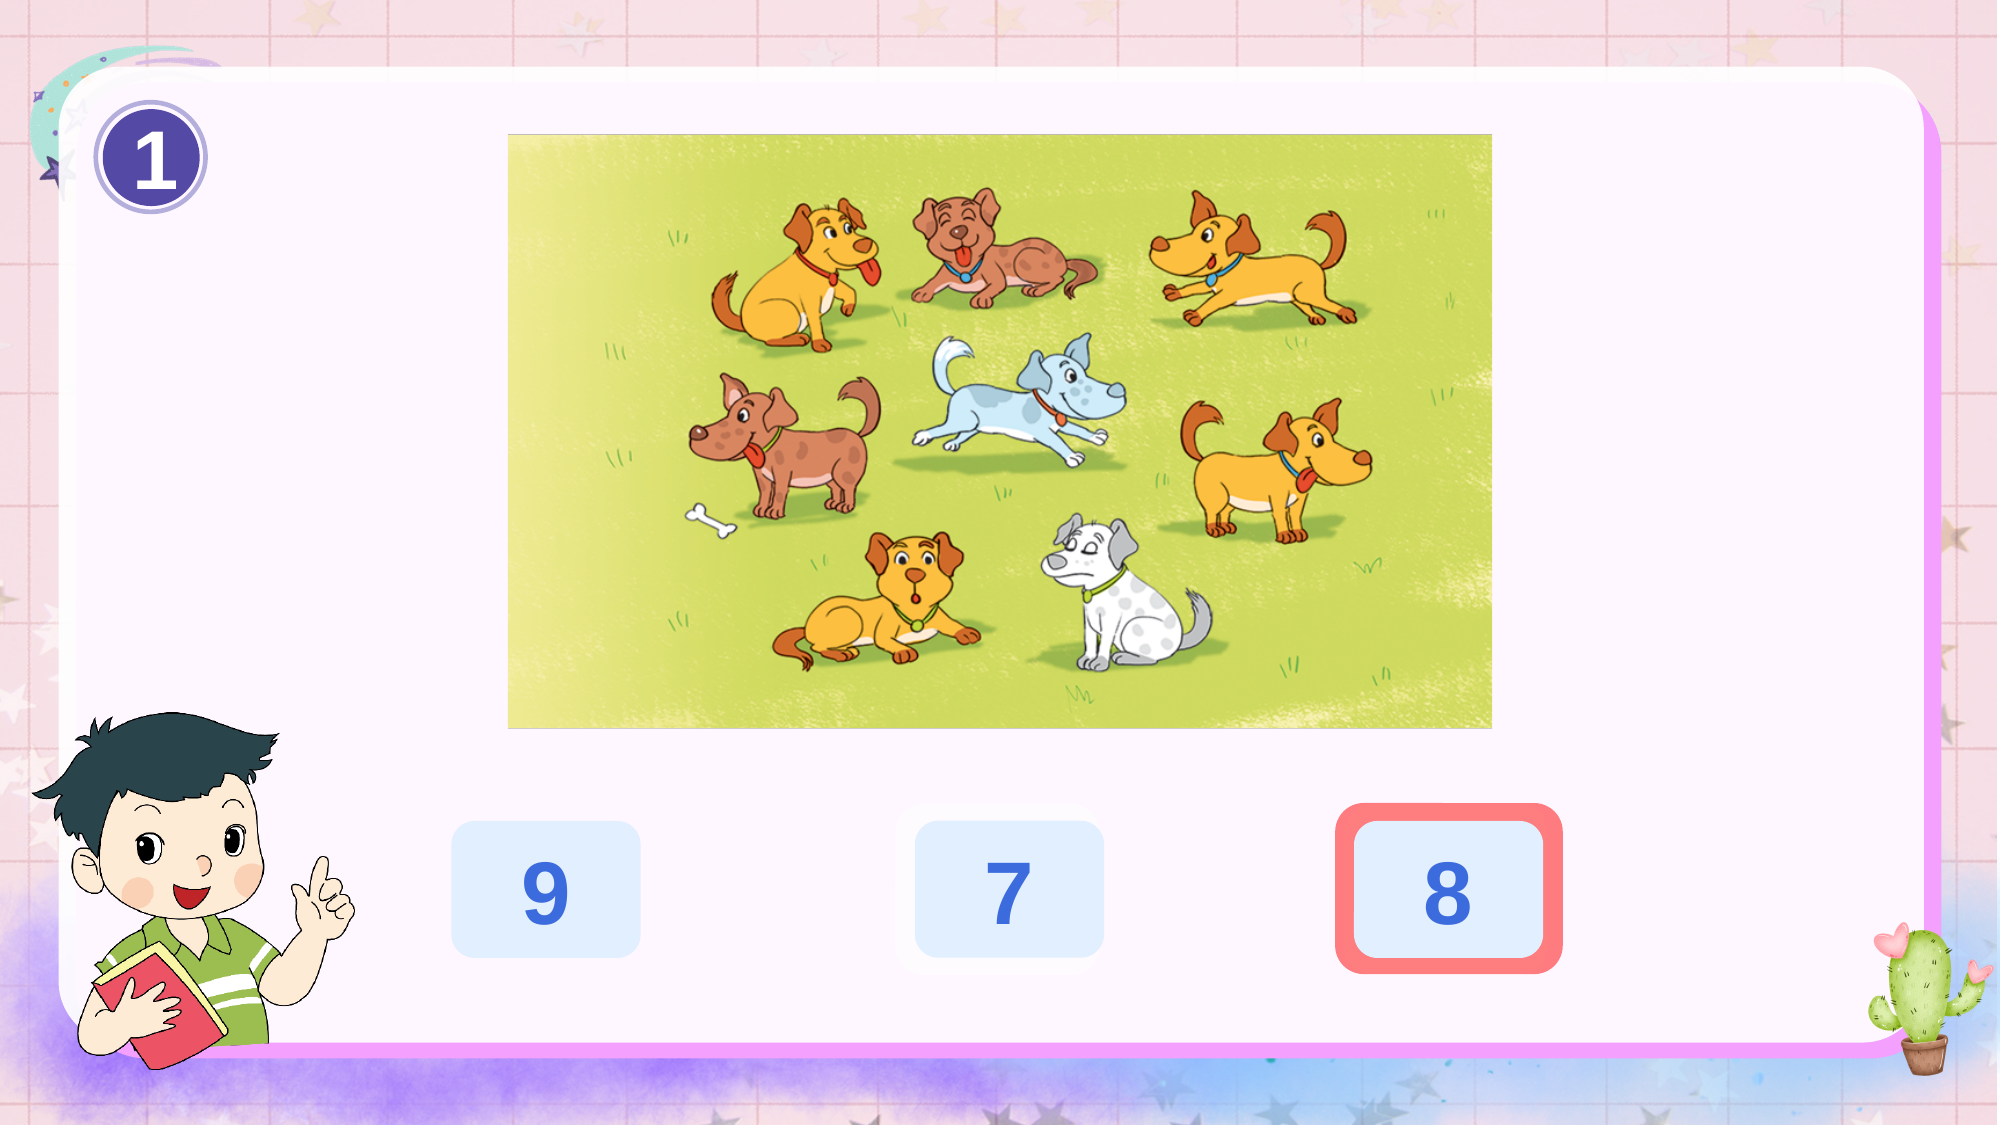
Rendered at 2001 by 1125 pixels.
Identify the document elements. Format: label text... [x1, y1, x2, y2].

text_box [95, 98, 206, 215]
text_box [895, 803, 1100, 976]
picture [0, 0, 2000, 1125]
text_box 7 [914, 820, 1105, 958]
text_box [1335, 802, 1563, 975]
text_box 9 [451, 820, 641, 958]
text_box 8 [1353, 820, 1544, 958]
